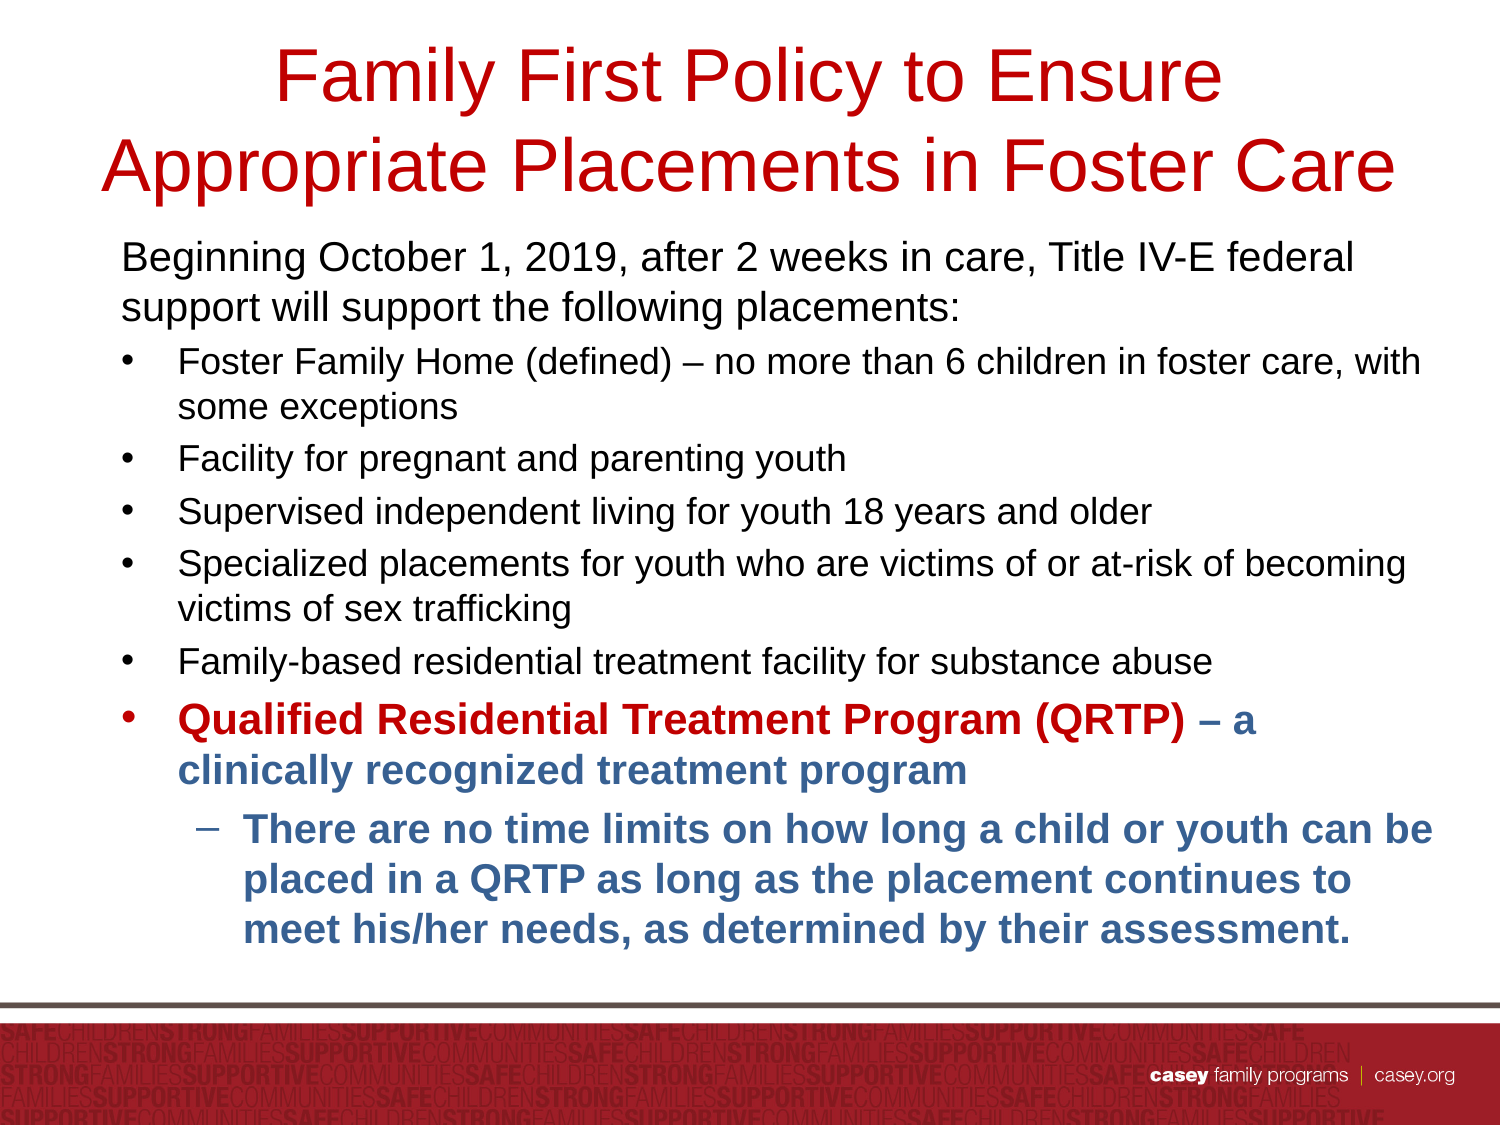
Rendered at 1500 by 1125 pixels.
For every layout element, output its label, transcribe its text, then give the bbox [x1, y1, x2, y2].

list Beginning October 1, 2019, after 2 weeks in care, Title IV-E federal support will support the following placements: Foster Family Home (defined) – no more than 6 children in foster care, with some exceptions Facility for pregnant and parenting youth Supervised independent living for youth 18 years and older Specialized placements for youth who are victims of or at-risk of becoming victims of sex trafficking Family-based residential treatment facility for substance abuse Qualified Residential Treatment Program (QRTP) – a clinically recognized treatment program There are no time limits on how long a child or youth can be placed in a QRTP as long as the placement continues to meet his/her needs, as determined by their assessment. [106, 221, 1455, 979]
picture [0, 0, 1500, 1125]
title Family First Policy to Ensure Appropriate Placements in Foster Care [75, 18, 1425, 207]
